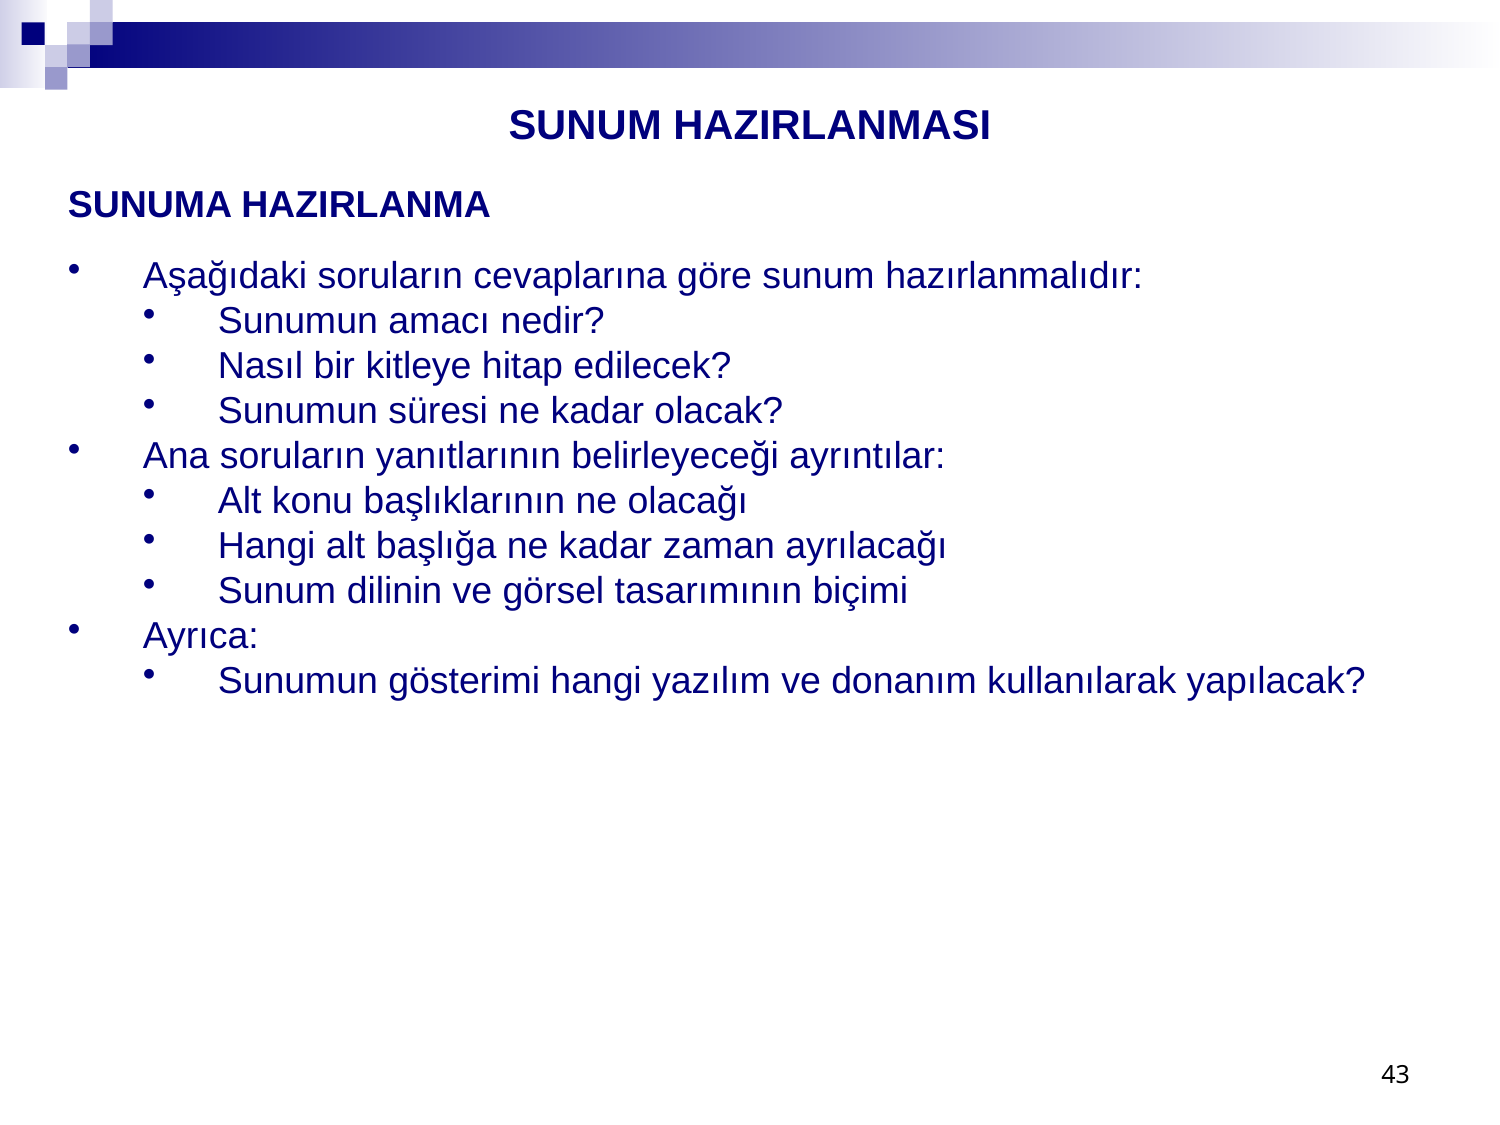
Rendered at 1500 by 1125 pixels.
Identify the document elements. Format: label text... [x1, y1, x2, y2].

text_box Aşağıdaki soruların cevaplarına göre sunum hazırlanmalıdır: Sunumun amacı nedir? Nasıl bir kitleye hitap edilecek? Sunumun süresi ne kadar olacak? Ana soruların yanıtlarının belirleyeceği ayrıntılar: Alt konu başlıklarının ne olacağı Hangi alt başlığa ne kadar zaman ayrılacağı Sunum dilinin ve görsel tasarımının biçimi Ayrıca: Sunumun gösterimi hangi yazılım ve donanım kullanılarak yapılacak? [53, 243, 1447, 709]
slide_number 43 [1074, 1024, 1426, 1101]
text_box SUNUMA HAZIRLANMA [53, 172, 1447, 233]
text_box SUNUM HAZIRLANMASI [0, 90, 1500, 155]
